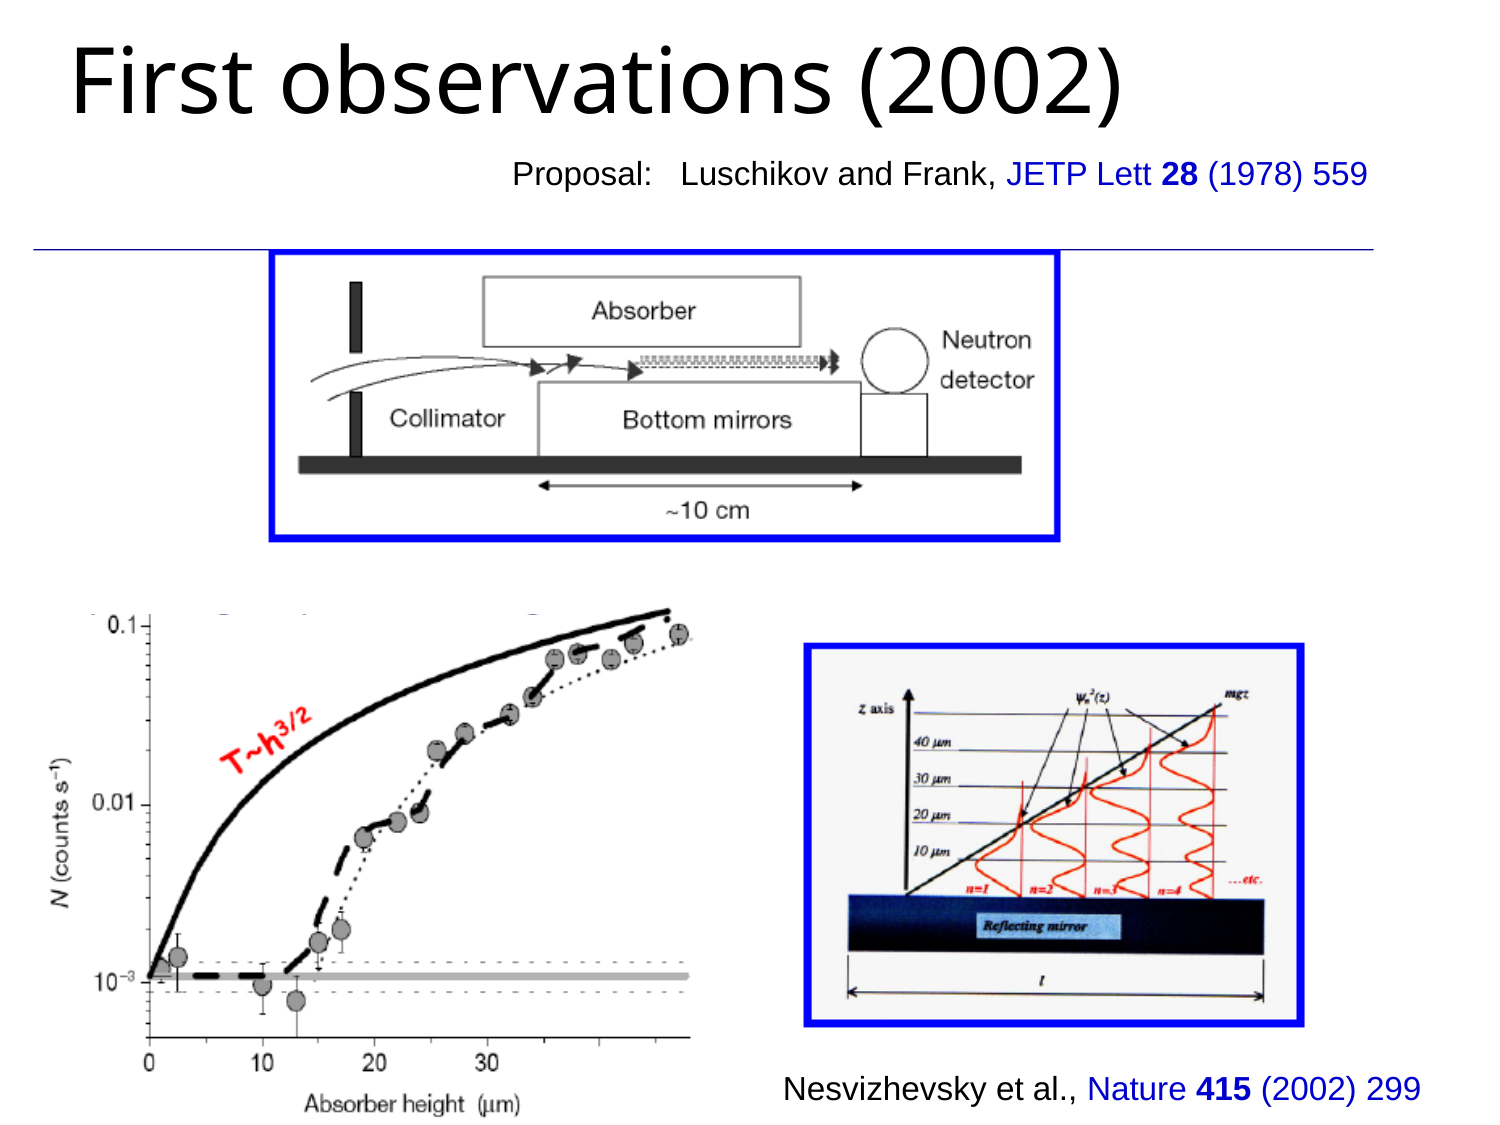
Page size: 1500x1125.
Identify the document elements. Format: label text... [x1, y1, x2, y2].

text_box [25, 249, 1375, 1125]
text_box First observations (2002) [53, 14, 1391, 139]
text_box Nesvizhevsky et al., Nature 415 (2002) 299 [1375, 1059, 1500, 1114]
text_box Proposal: Luschikov and Frank, JETP Lett 28 (1978) 559 [497, 144, 1423, 200]
